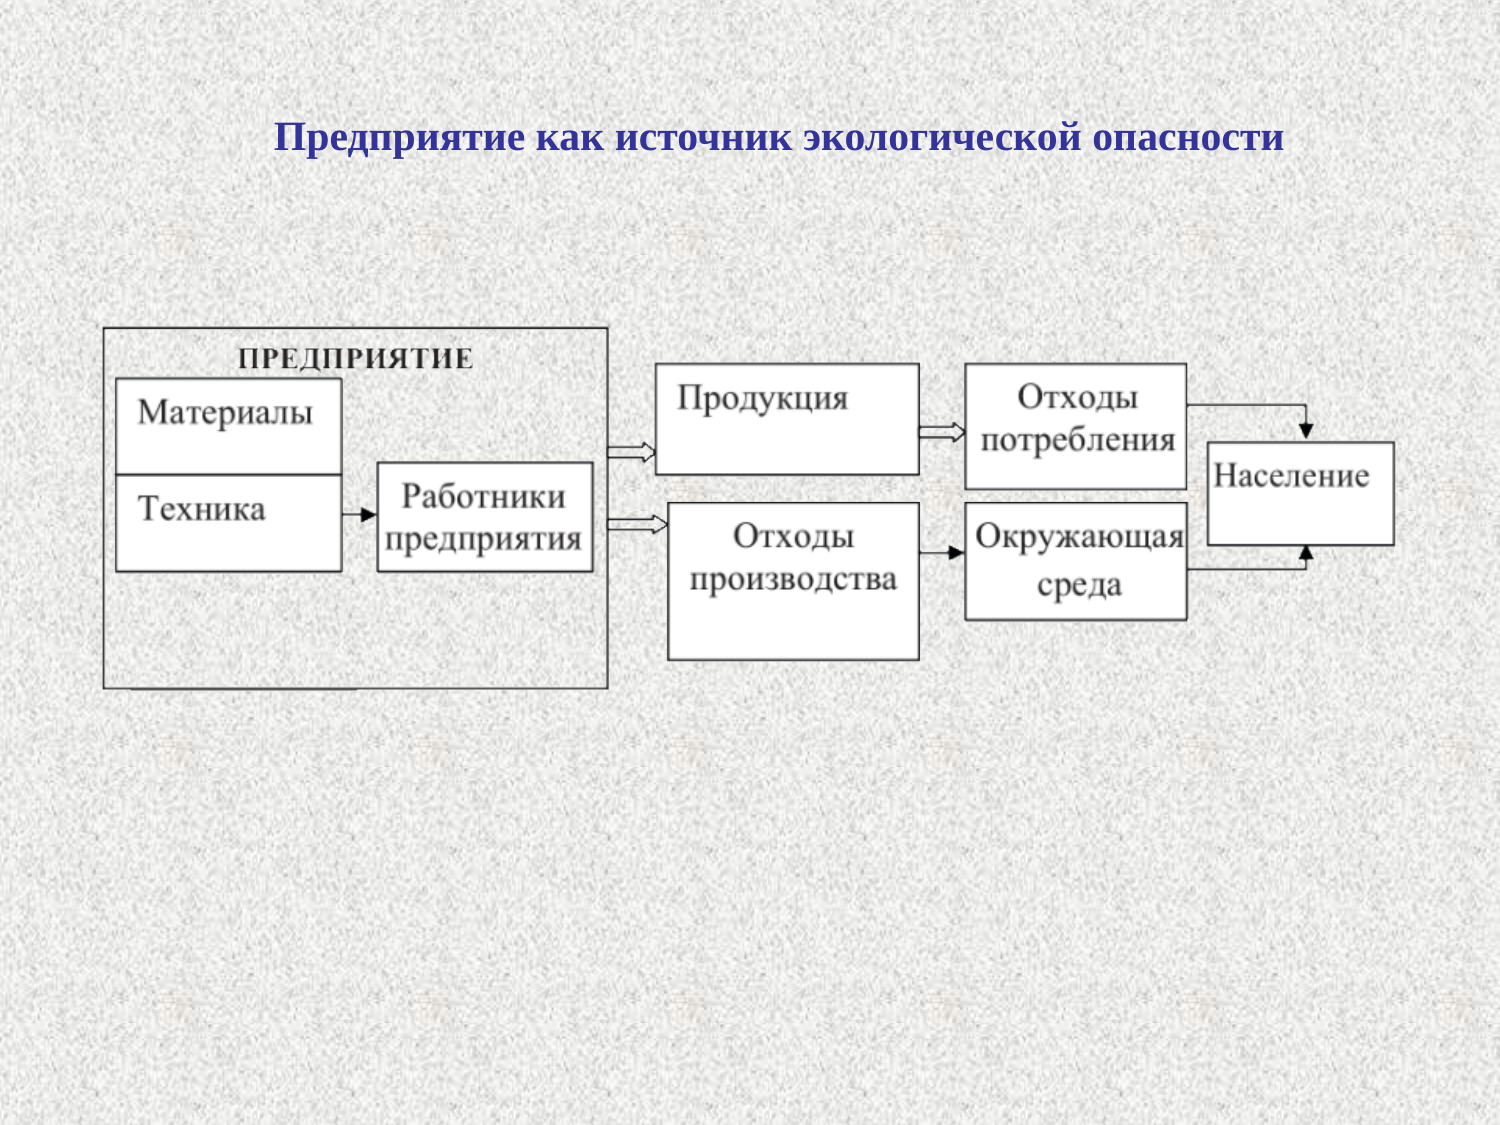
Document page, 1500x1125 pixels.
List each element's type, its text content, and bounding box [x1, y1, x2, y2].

text_box Предприятие как источник экологической опасности [171, 101, 1388, 167]
picture [0, 0, 1500, 1125]
